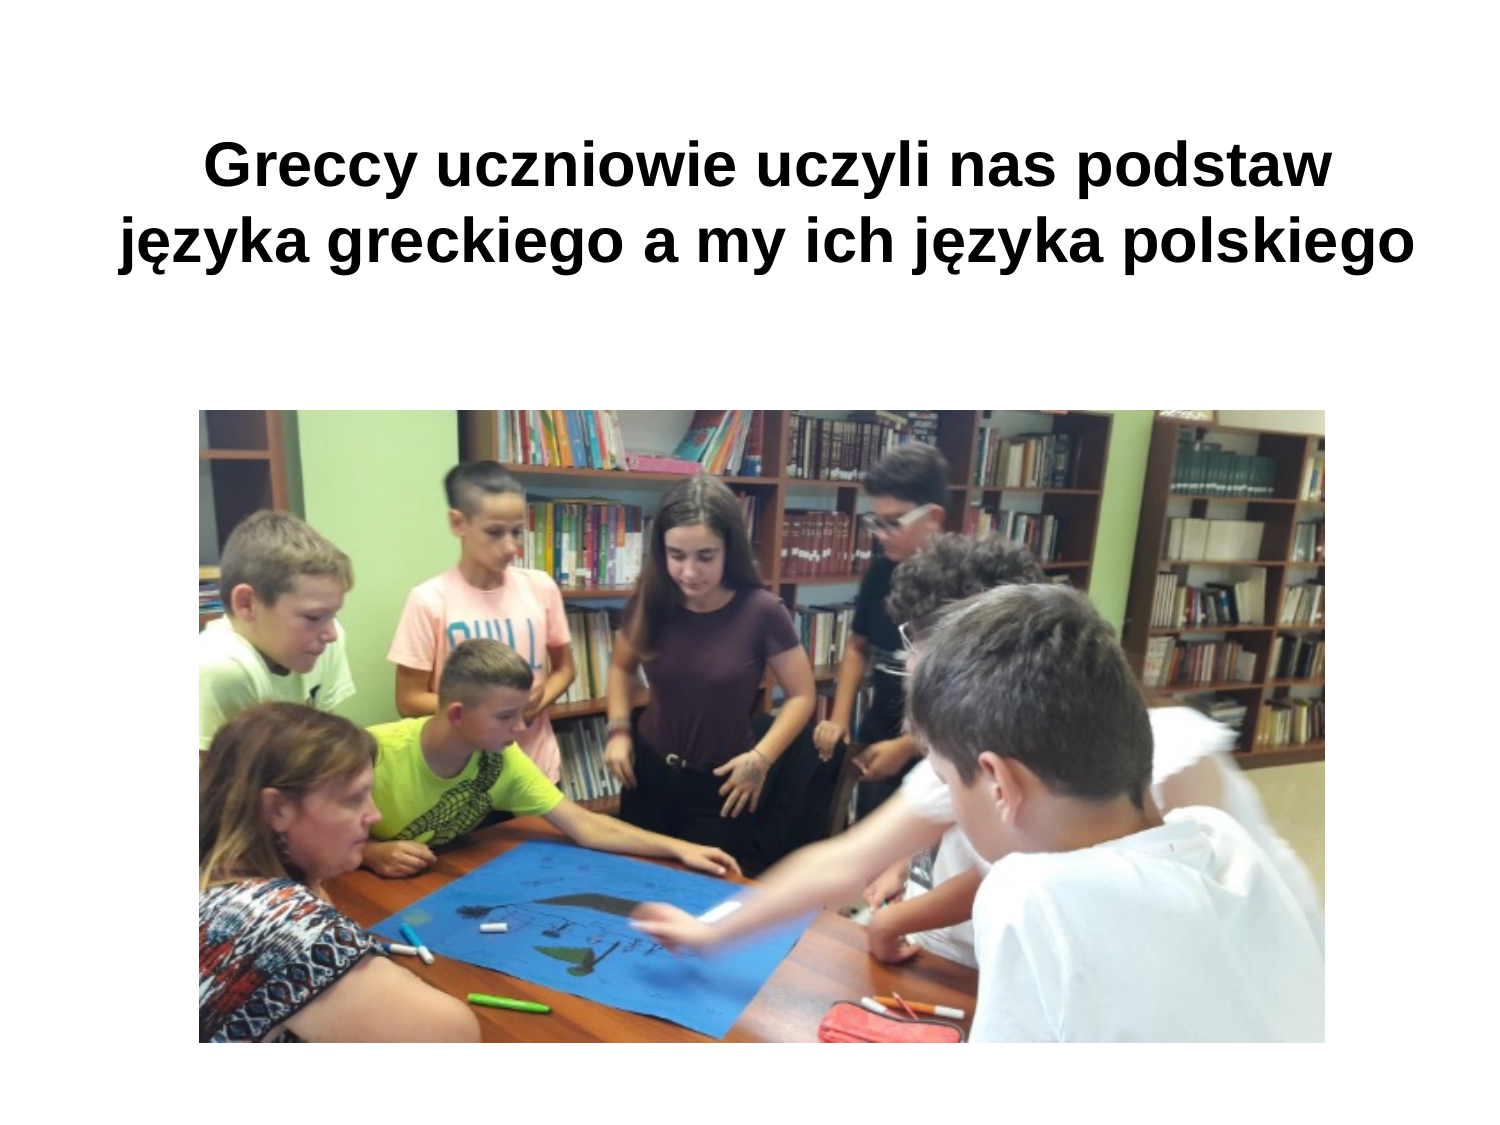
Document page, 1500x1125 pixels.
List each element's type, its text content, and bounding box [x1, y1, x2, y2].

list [198, 409, 1325, 1044]
title Greccy uczniowie uczyli nas podstaw języka greckiego a my ich języka polskiego [93, 105, 1444, 293]
